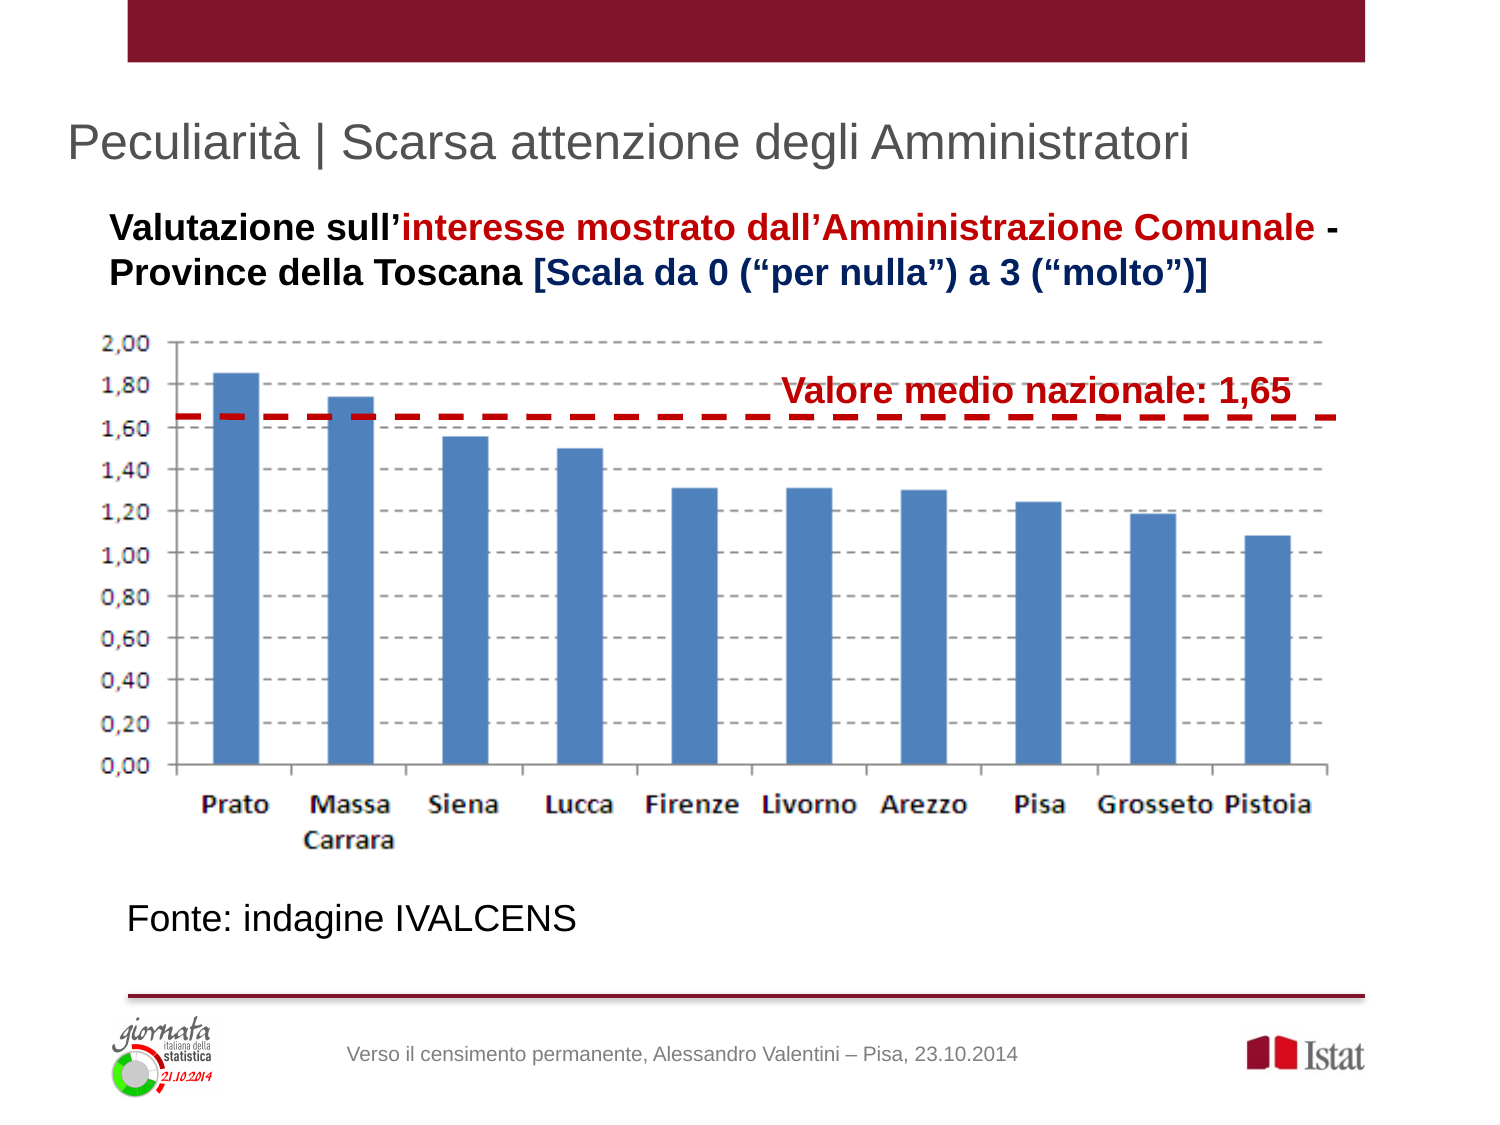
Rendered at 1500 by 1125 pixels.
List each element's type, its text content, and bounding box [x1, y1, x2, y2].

text_box Verso il censimento permanente, Alessandro Valentini – Pisa, 23.10.2014 [331, 1033, 1083, 1073]
text_box Peculiarità | Scarsa attenzione degli Amministratori [52, 102, 1500, 177]
picture [70, 311, 1360, 887]
text_box Valutazione sull’interesse mostrato dall’Amministrazione Comunale - Province della Toscana [Scala da 0 (“per nulla”) a 3 (“molto”)] [64, 195, 1390, 322]
picture [1239, 1025, 1373, 1081]
picture [111, 1015, 221, 1098]
text_box Fonte: indagine IVALCENS [111, 896, 984, 947]
